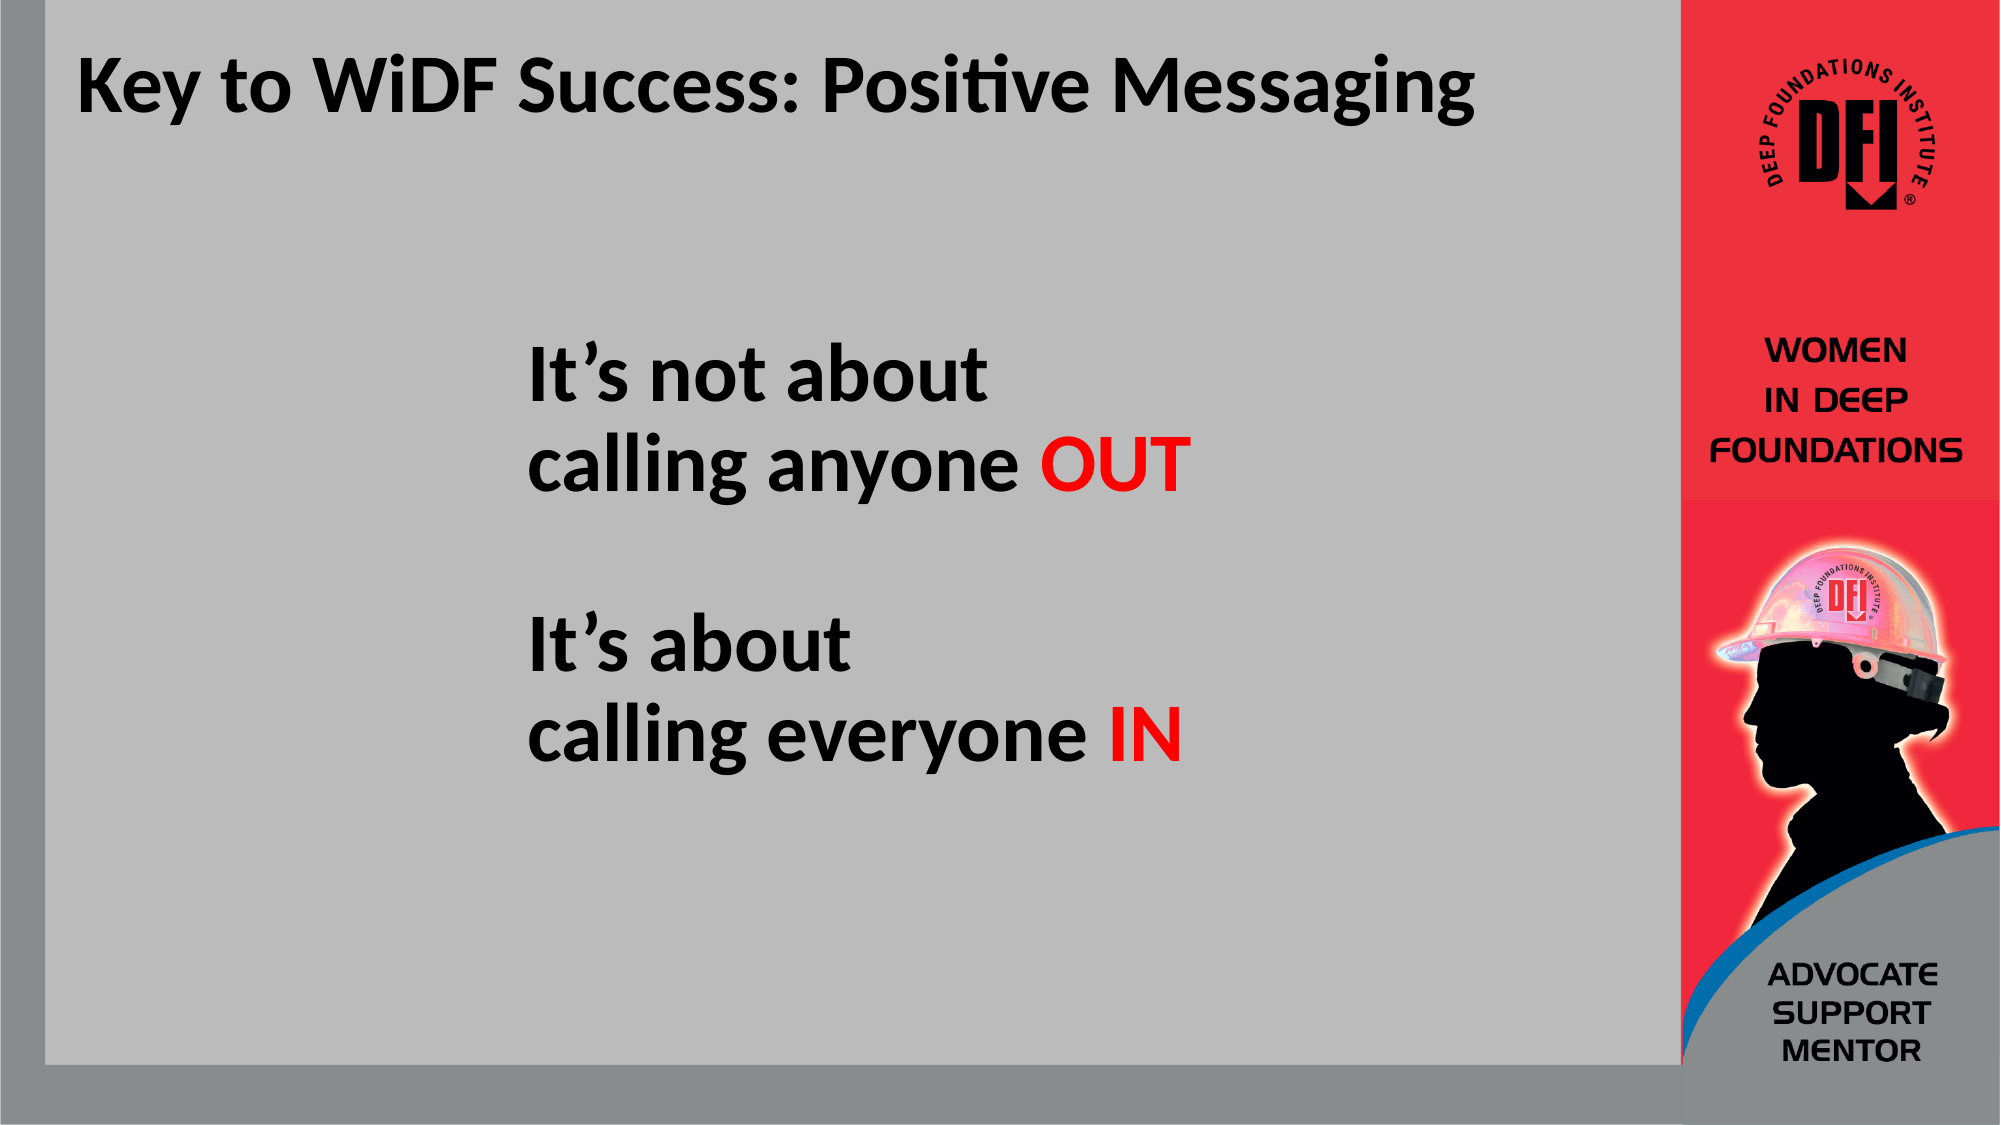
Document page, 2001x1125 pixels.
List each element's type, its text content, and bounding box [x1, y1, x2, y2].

text_box Key to WiDF Success: Positive Messaging [62, 20, 1639, 152]
picture [0, 0, 2000, 1125]
text_box It’s not about calling anyone OUT It’s about calling everyone IN [512, 321, 1252, 803]
